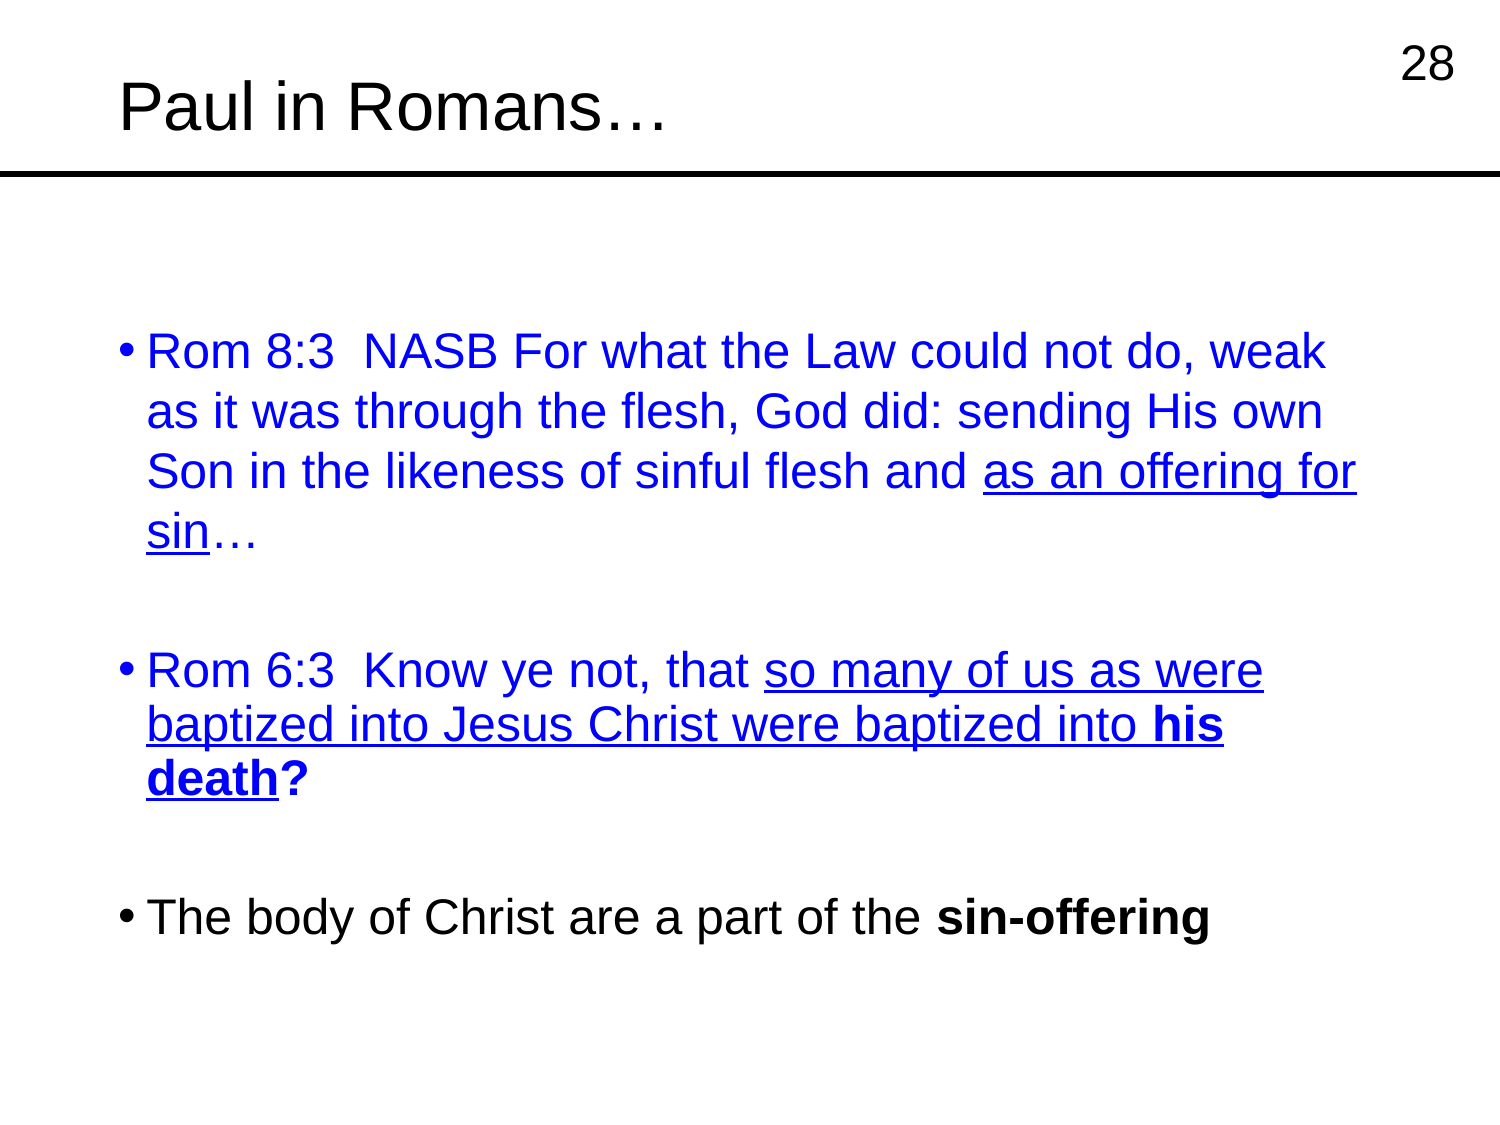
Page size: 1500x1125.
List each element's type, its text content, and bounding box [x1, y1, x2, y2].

list Rom 8:3 NASB For what the Law could not do, weak as it was through the flesh, God did: sending His own Son in the likeness of sinful flesh and as an offering for sin… Rom 6:3 Know ye not, that so many of us as were baptized into Jesus Christ were baptized into his death? The body of Christ are a part of the sin-offering [103, 311, 1397, 1125]
title Paul in Romans… [103, 0, 1397, 218]
slide_number 28 [1133, 29, 1471, 90]
